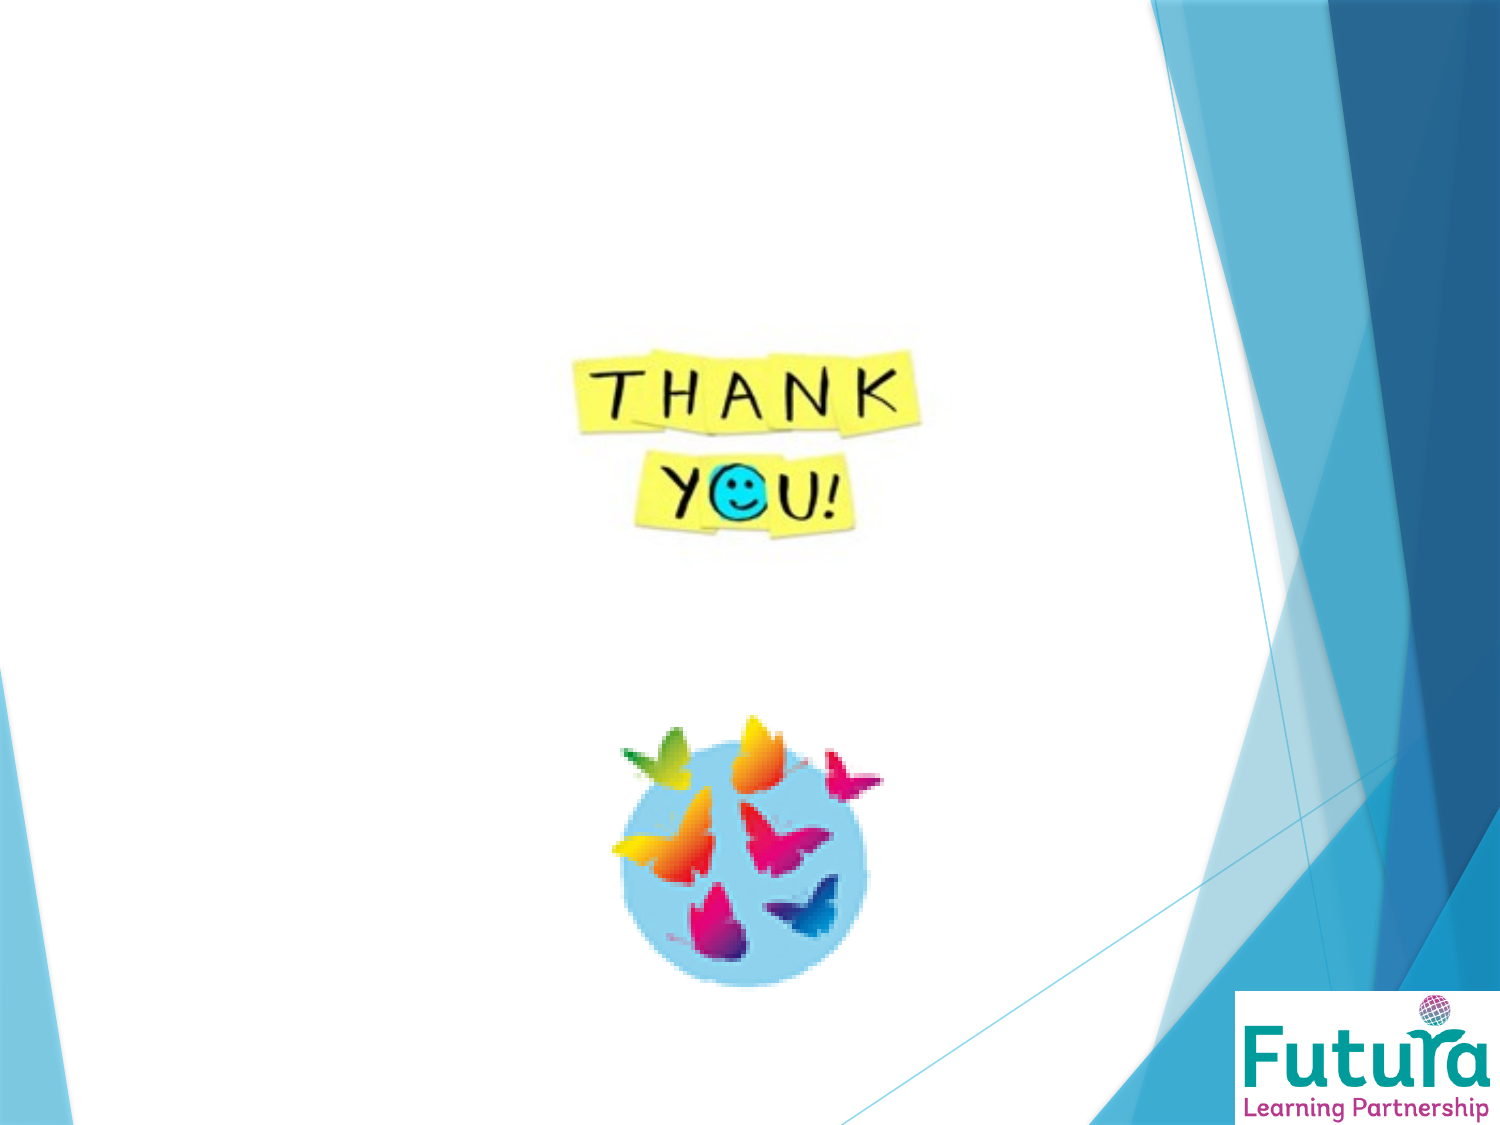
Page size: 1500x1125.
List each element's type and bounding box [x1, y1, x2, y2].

picture [1235, 991, 1500, 1125]
picture [540, 290, 959, 604]
picture [607, 710, 893, 993]
